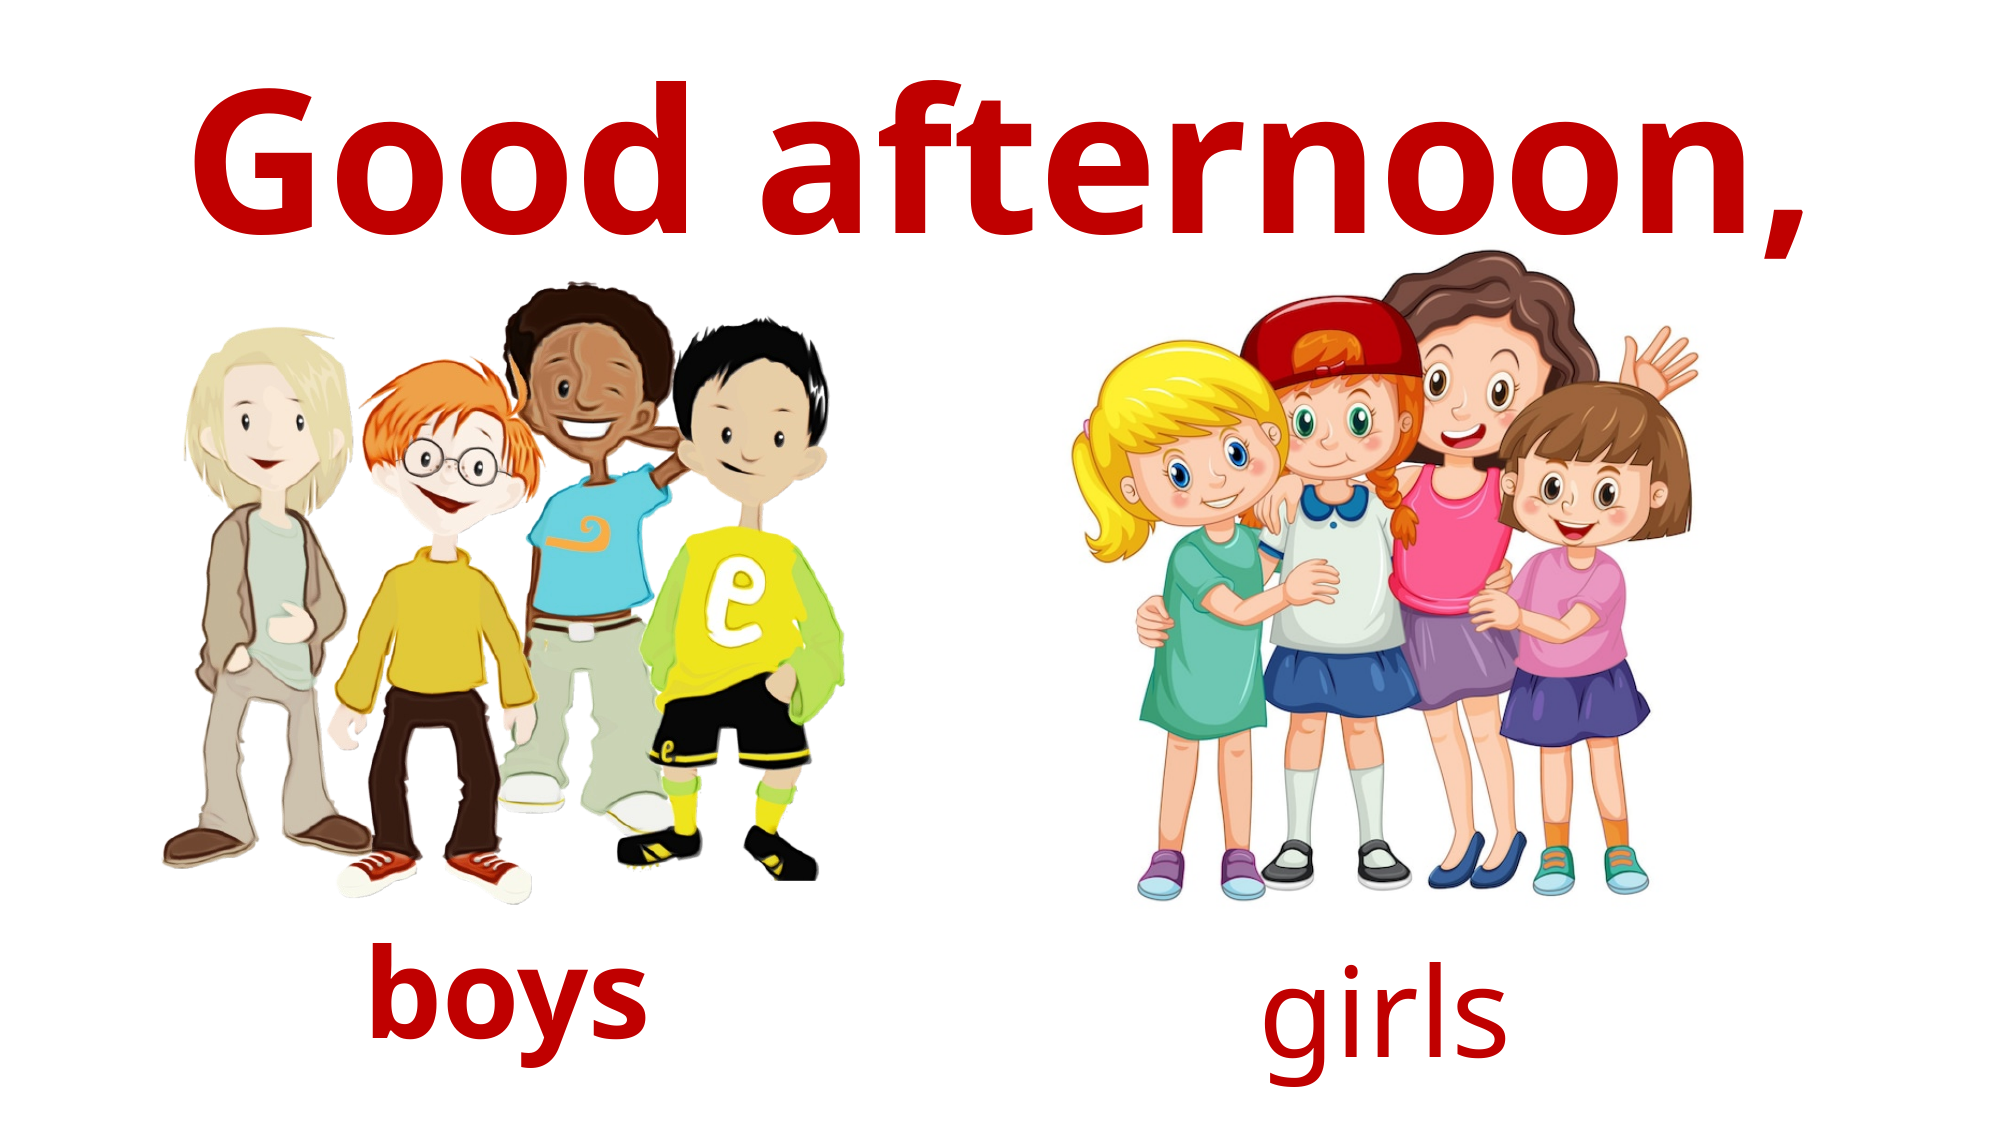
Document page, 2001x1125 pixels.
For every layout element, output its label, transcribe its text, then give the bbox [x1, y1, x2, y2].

text_box girls [1243, 925, 1527, 1090]
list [137, 277, 877, 912]
picture [1062, 240, 1708, 911]
title Good afternoon, [137, 59, 1863, 278]
text_box boys [330, 912, 684, 1072]
